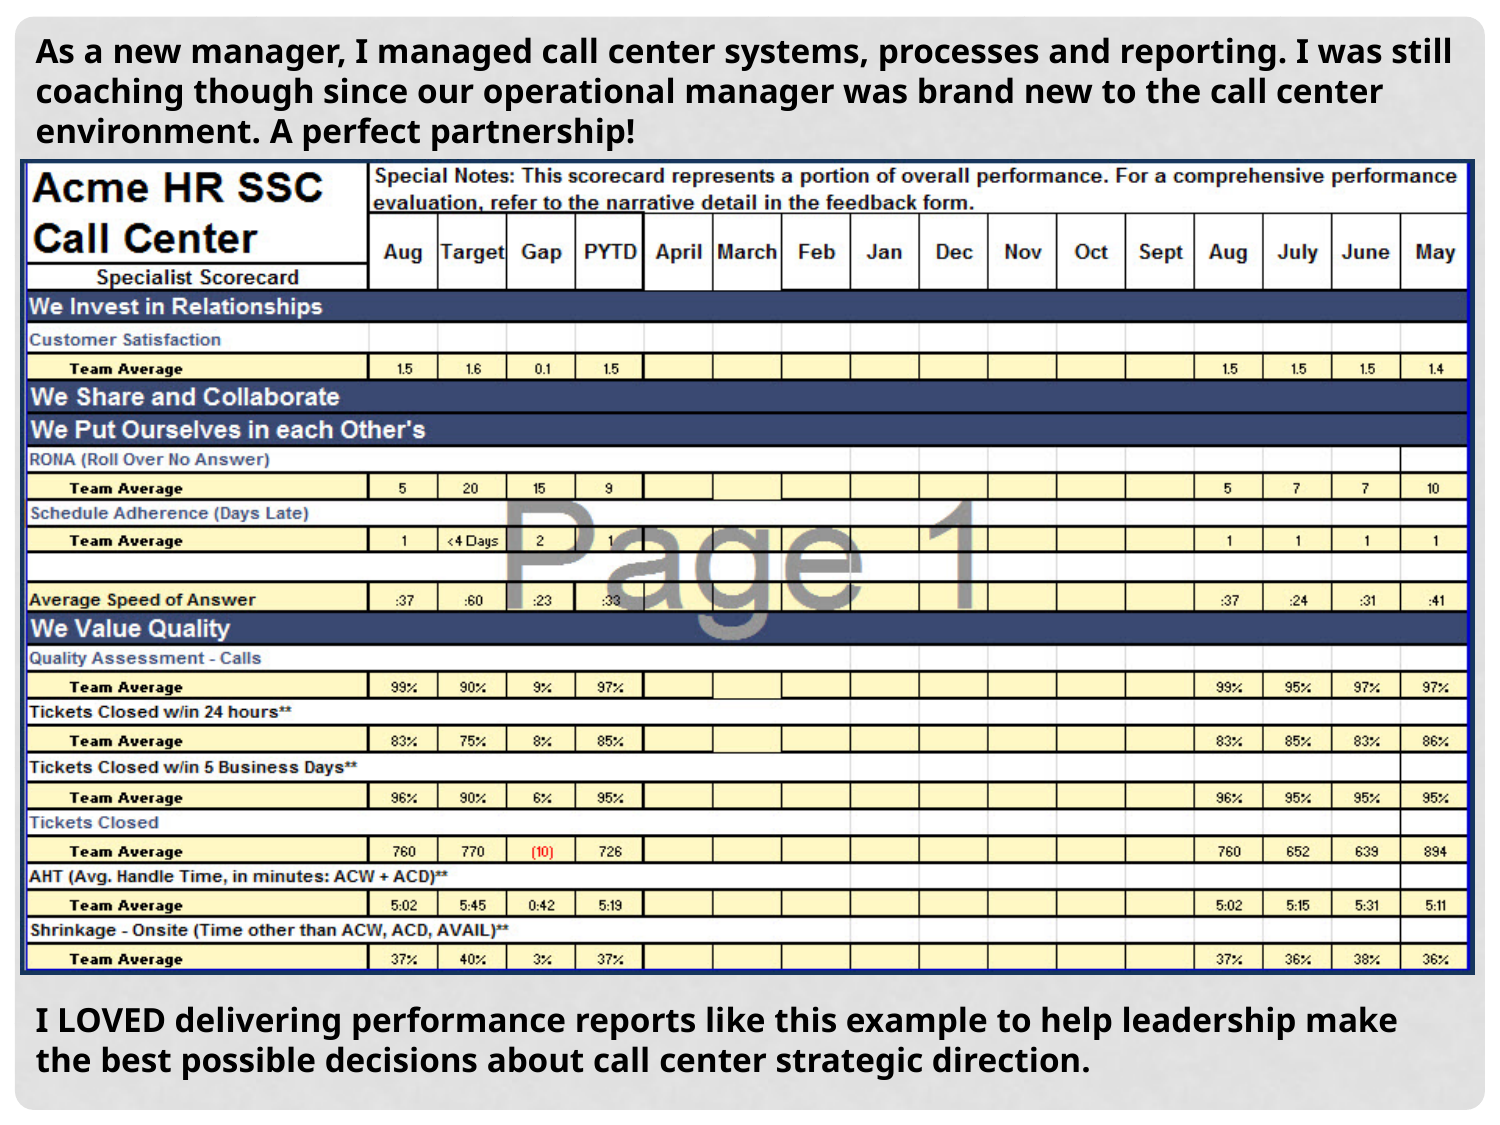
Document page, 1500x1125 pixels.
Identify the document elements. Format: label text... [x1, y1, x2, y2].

text_box I LOVED delivering performance reports like this example to help leadership make the best possible decisions about call center strategic direction. [20, 991, 1476, 1087]
picture [20, 158, 1476, 976]
text_box As a new manager, I managed call center systems, processes and reporting. I was still coaching though since our operational manager was brand new to the call center environment. A perfect partnership! [20, 22, 1476, 158]
